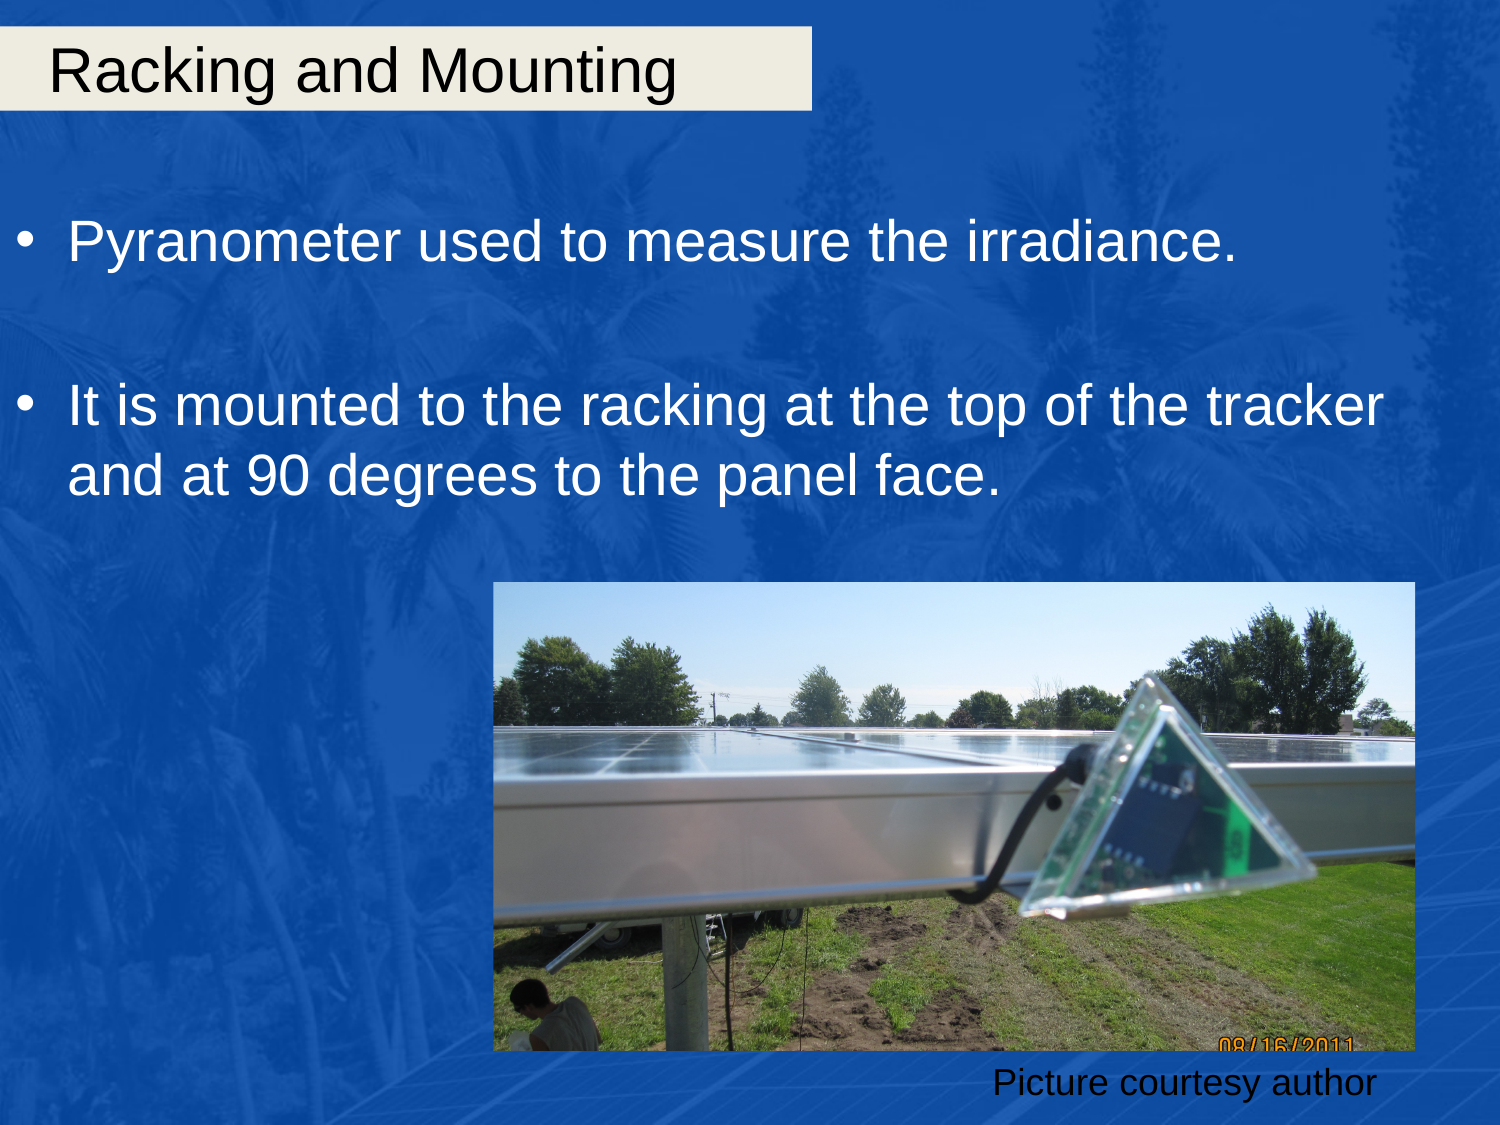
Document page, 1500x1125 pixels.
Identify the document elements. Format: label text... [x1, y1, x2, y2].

title Racking and Mounting [24, 11, 704, 123]
text_box Picture courtesy author [977, 1058, 1416, 1110]
picture [0, 0, 1500, 1125]
list Pyranometer used to measure the irradiance. It is mounted to the racking at the top of the tracker and at 90 degrees to the panel face. [0, 196, 1416, 1074]
